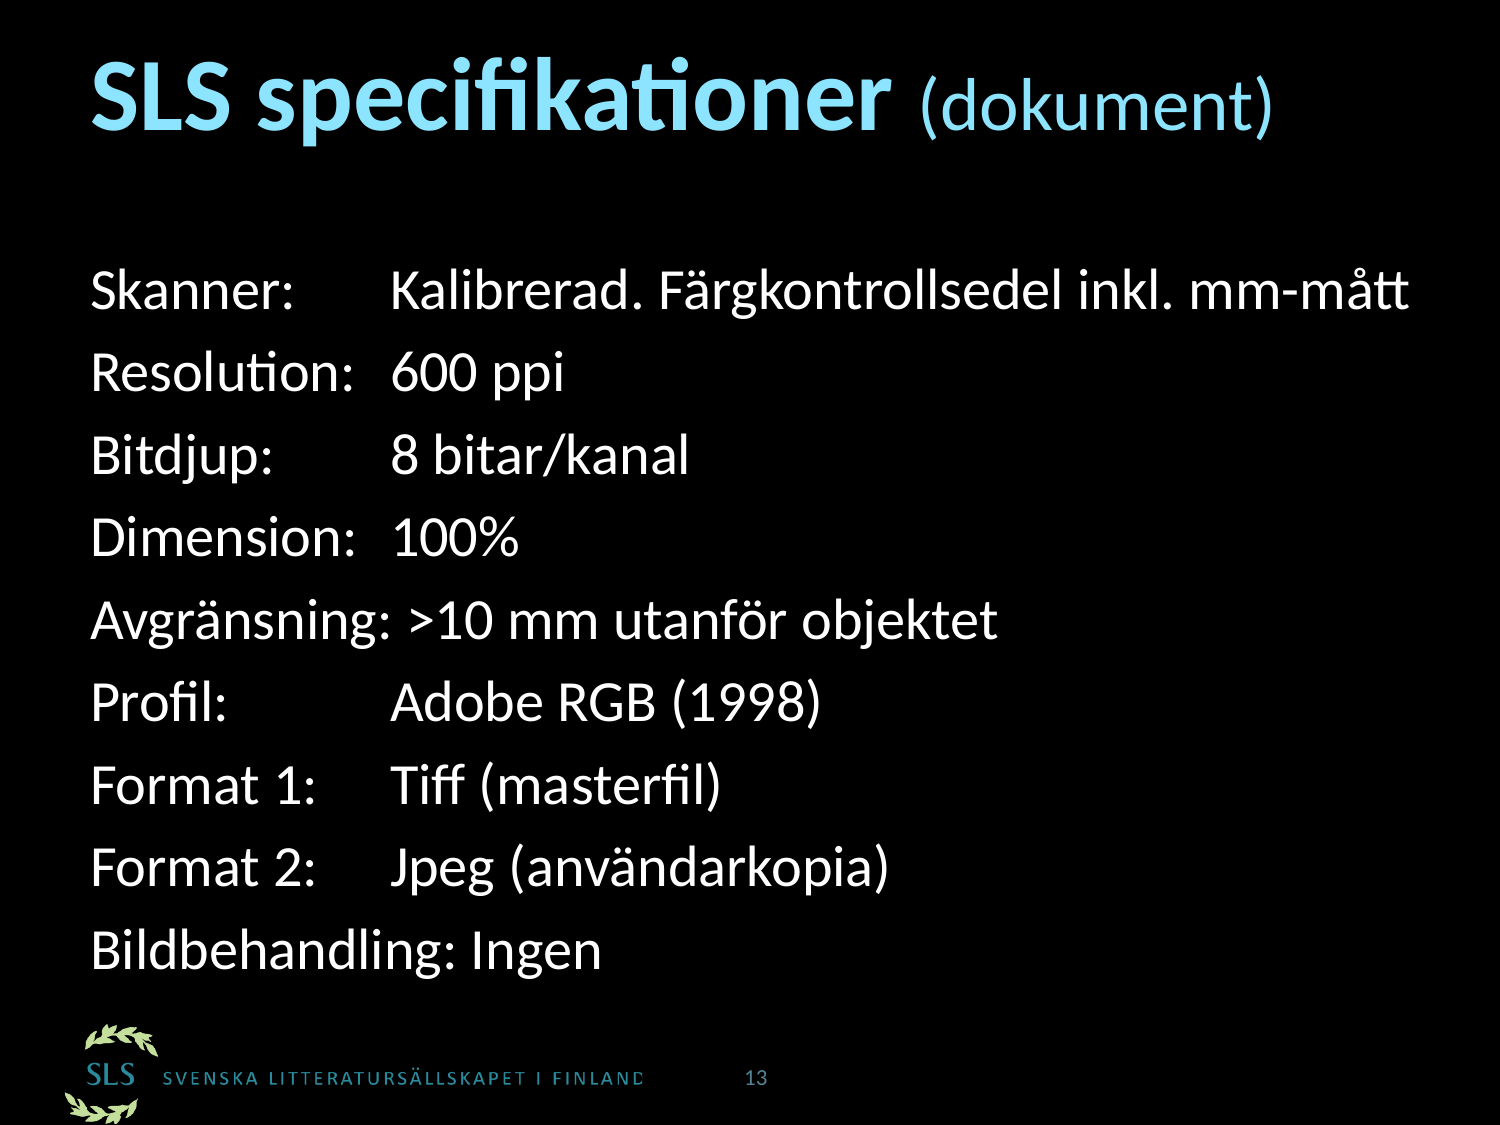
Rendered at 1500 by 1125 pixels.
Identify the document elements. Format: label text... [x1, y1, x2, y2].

slide_number 13 [714, 1046, 798, 1106]
list Skanner: Kalibrerad. Färgkontrollsedel inkl. mm-mått Resolution: 600 ppi Bitdjup: 8 bitar/kanal Dimension: 100% Avgränsning: >10 mm utanför objektet Profil: Adobe RGB (1998) Format 1: Tiff (masterfil) Format 2: Jpeg (användarkopia) Bildbehandling: Ingen [75, 243, 1483, 894]
title SLS specifikationer (dokument) [75, 35, 1424, 243]
